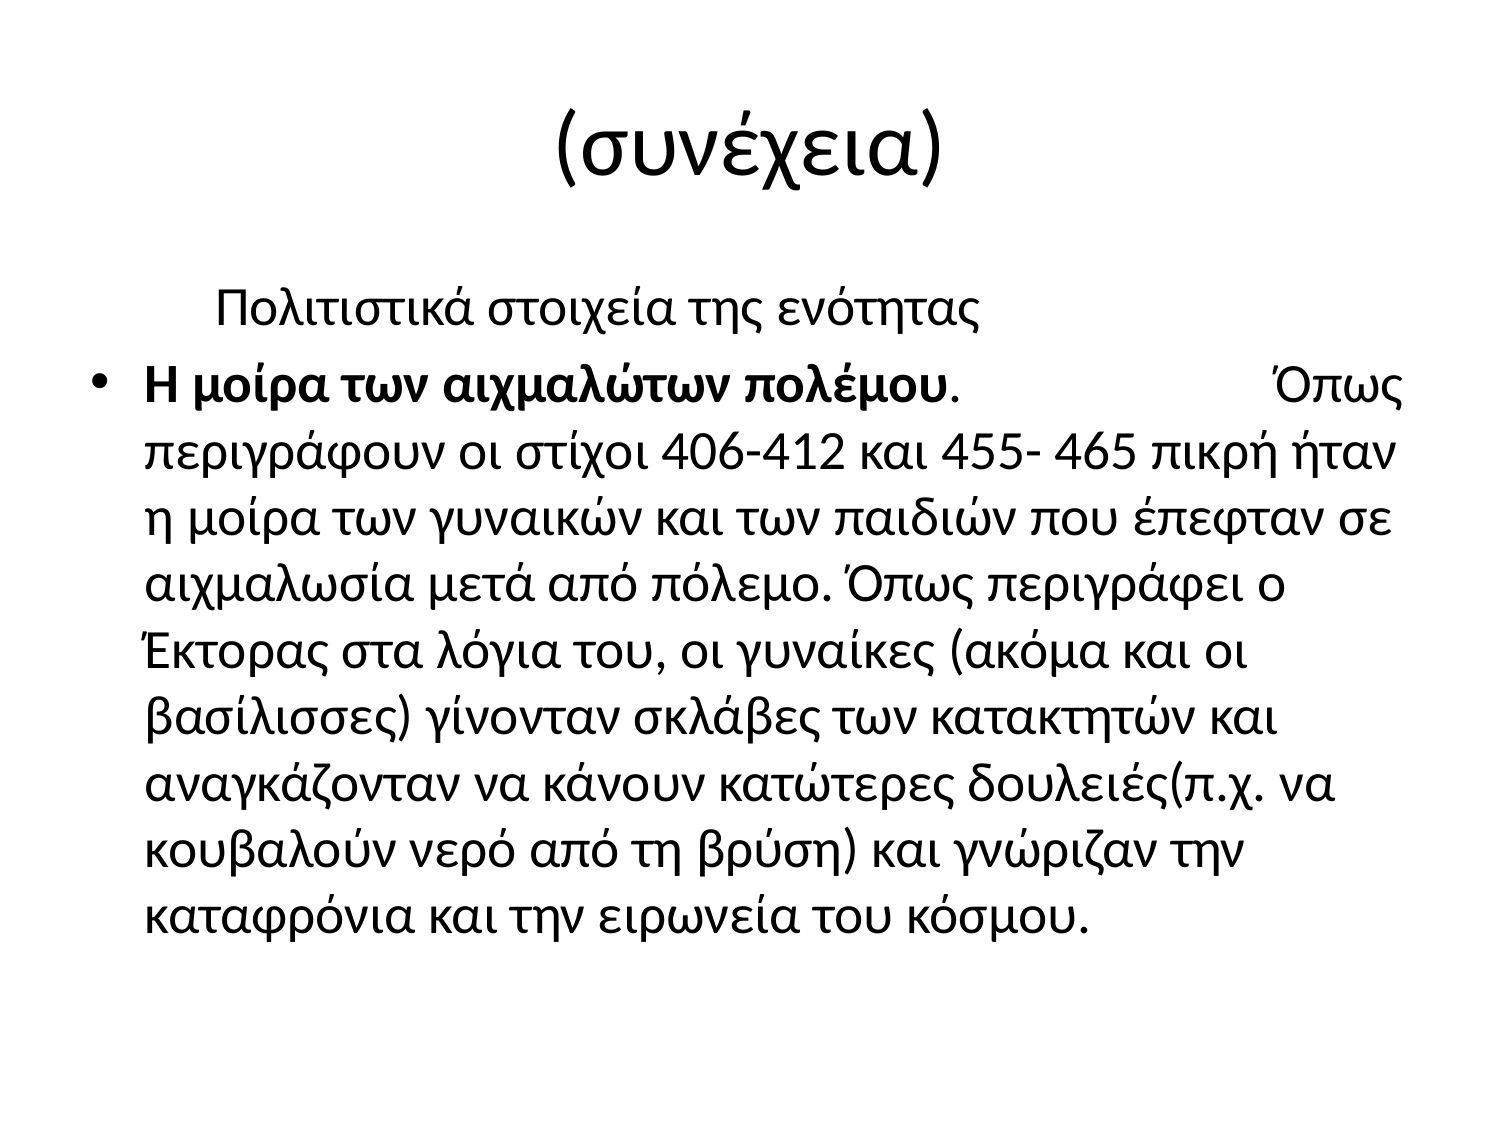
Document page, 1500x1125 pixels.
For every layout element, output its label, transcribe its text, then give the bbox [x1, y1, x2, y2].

list Πολιτιστικά στοιχεία της ενότητας Η μοίρα των αιχμαλώτων πολέμου. Όπως περιγράφουν οι στίχοι 406-412 και 455- 465 πικρή ήταν η μοίρα των γυναικών και των παιδιών που έπεφταν σε αιχμαλωσία μετά από πόλεμο. Όπως περιγράφει ο Έκτορας στα λόγια του, οι γυναίκες (ακόμα και οι βασίλισσες) γίνονταν σκλάβες των κατακτητών και αναγκάζονταν να κάνουν κατώτερες δουλειές(π.χ. να κουβαλούν νερό από τη βρύση) και γνώριζαν την καταφρόνια και την ειρωνεία του κόσμου. [75, 262, 1425, 1005]
title (συνέχεια) [75, 45, 1425, 233]
